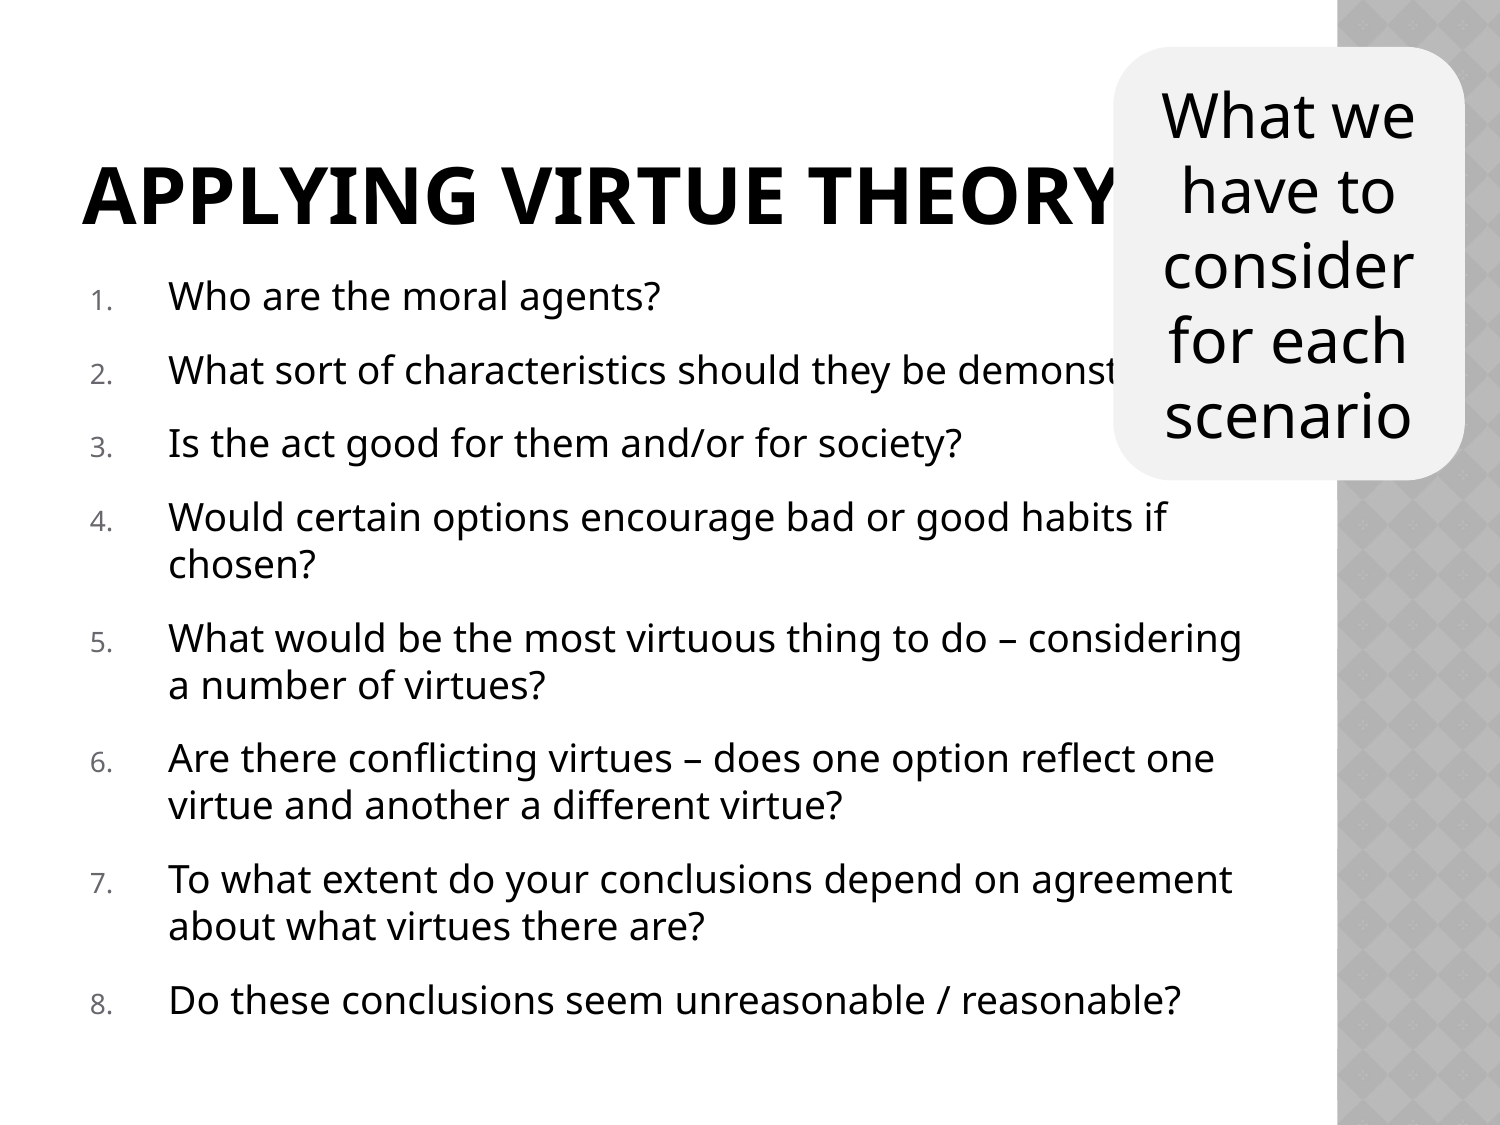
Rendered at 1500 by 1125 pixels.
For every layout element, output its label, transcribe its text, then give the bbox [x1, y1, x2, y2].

text_box What we have to consider for each scenario [1110, 43, 1469, 484]
list Who are the moral agents? What sort of characteristics should they be demonstrating? Is the act good for them and/or for society? Would certain options encourage bad or good habits if chosen? What would be the most virtuous thing to do – considering a number of virtues? Are there conflicting virtues – does one option reflect one virtue and another a different virtue? To what extent do your conclusions depend on agreement about what virtues there are? Do these conclusions seem unreasonable / reasonable? [75, 264, 1263, 1079]
title Applying virtue theory [75, 52, 1139, 240]
